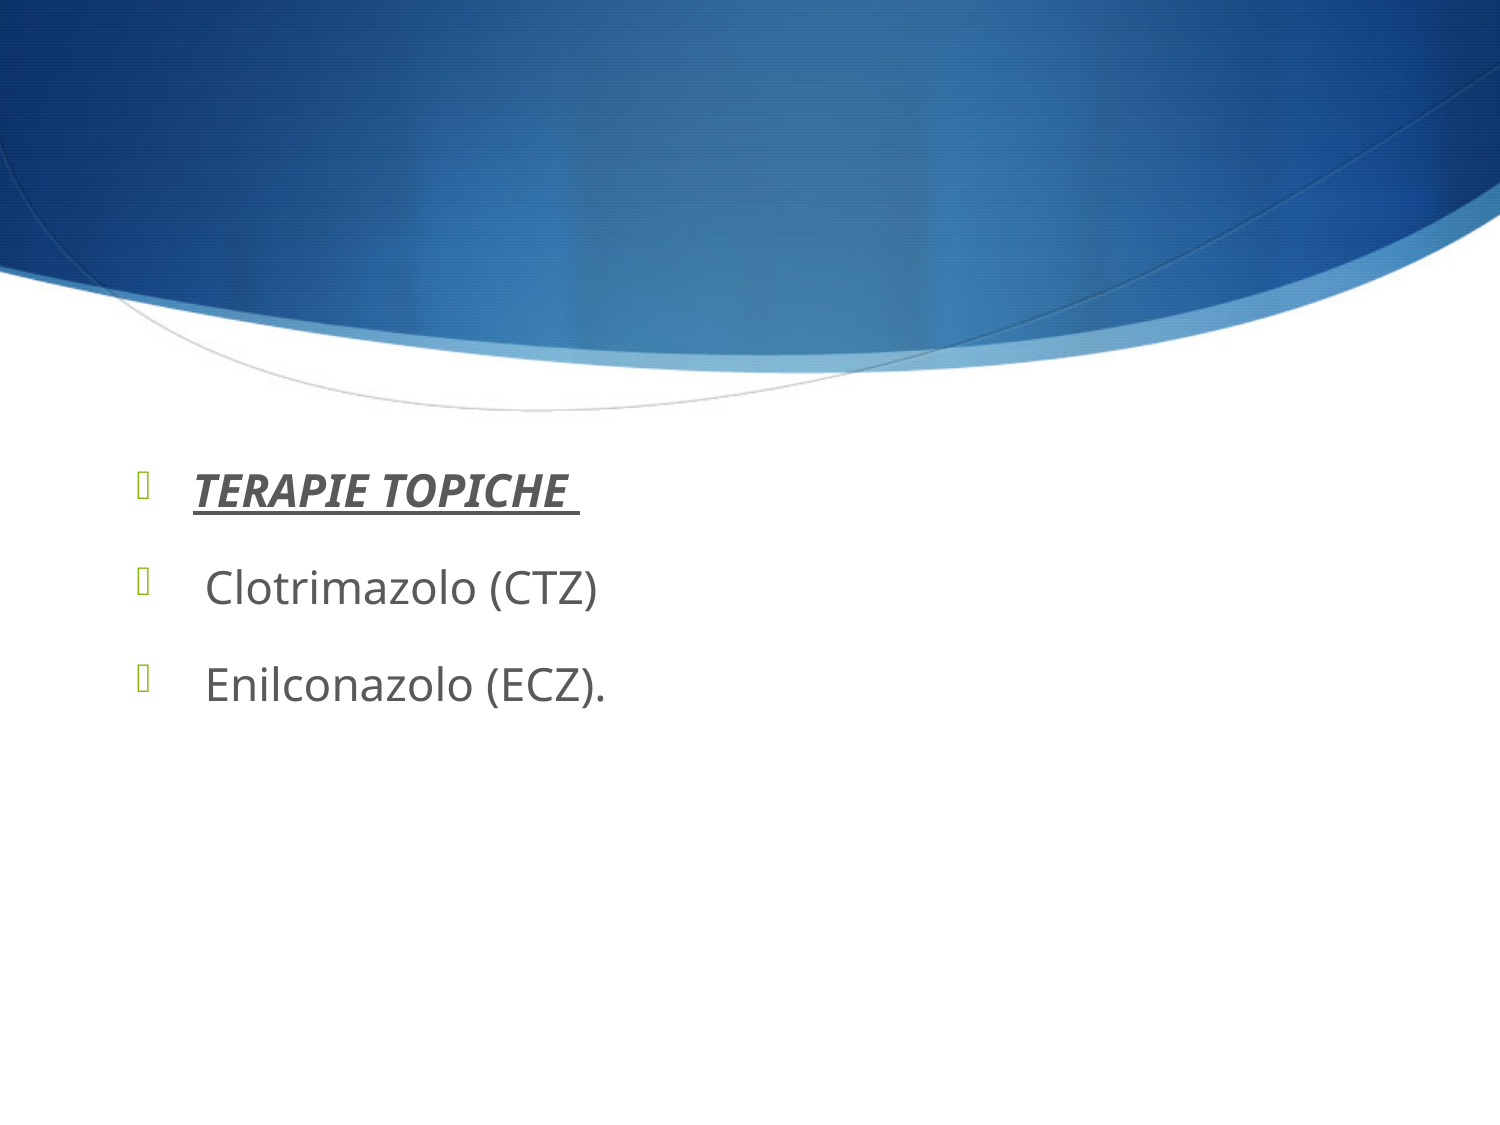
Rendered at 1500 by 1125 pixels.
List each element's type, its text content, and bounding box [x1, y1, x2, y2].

list TERAPIE TOPICHE Clotrimazolo (CTZ) Enilconazolo (ECZ). [121, 454, 1379, 991]
picture [0, 0, 1500, 1125]
